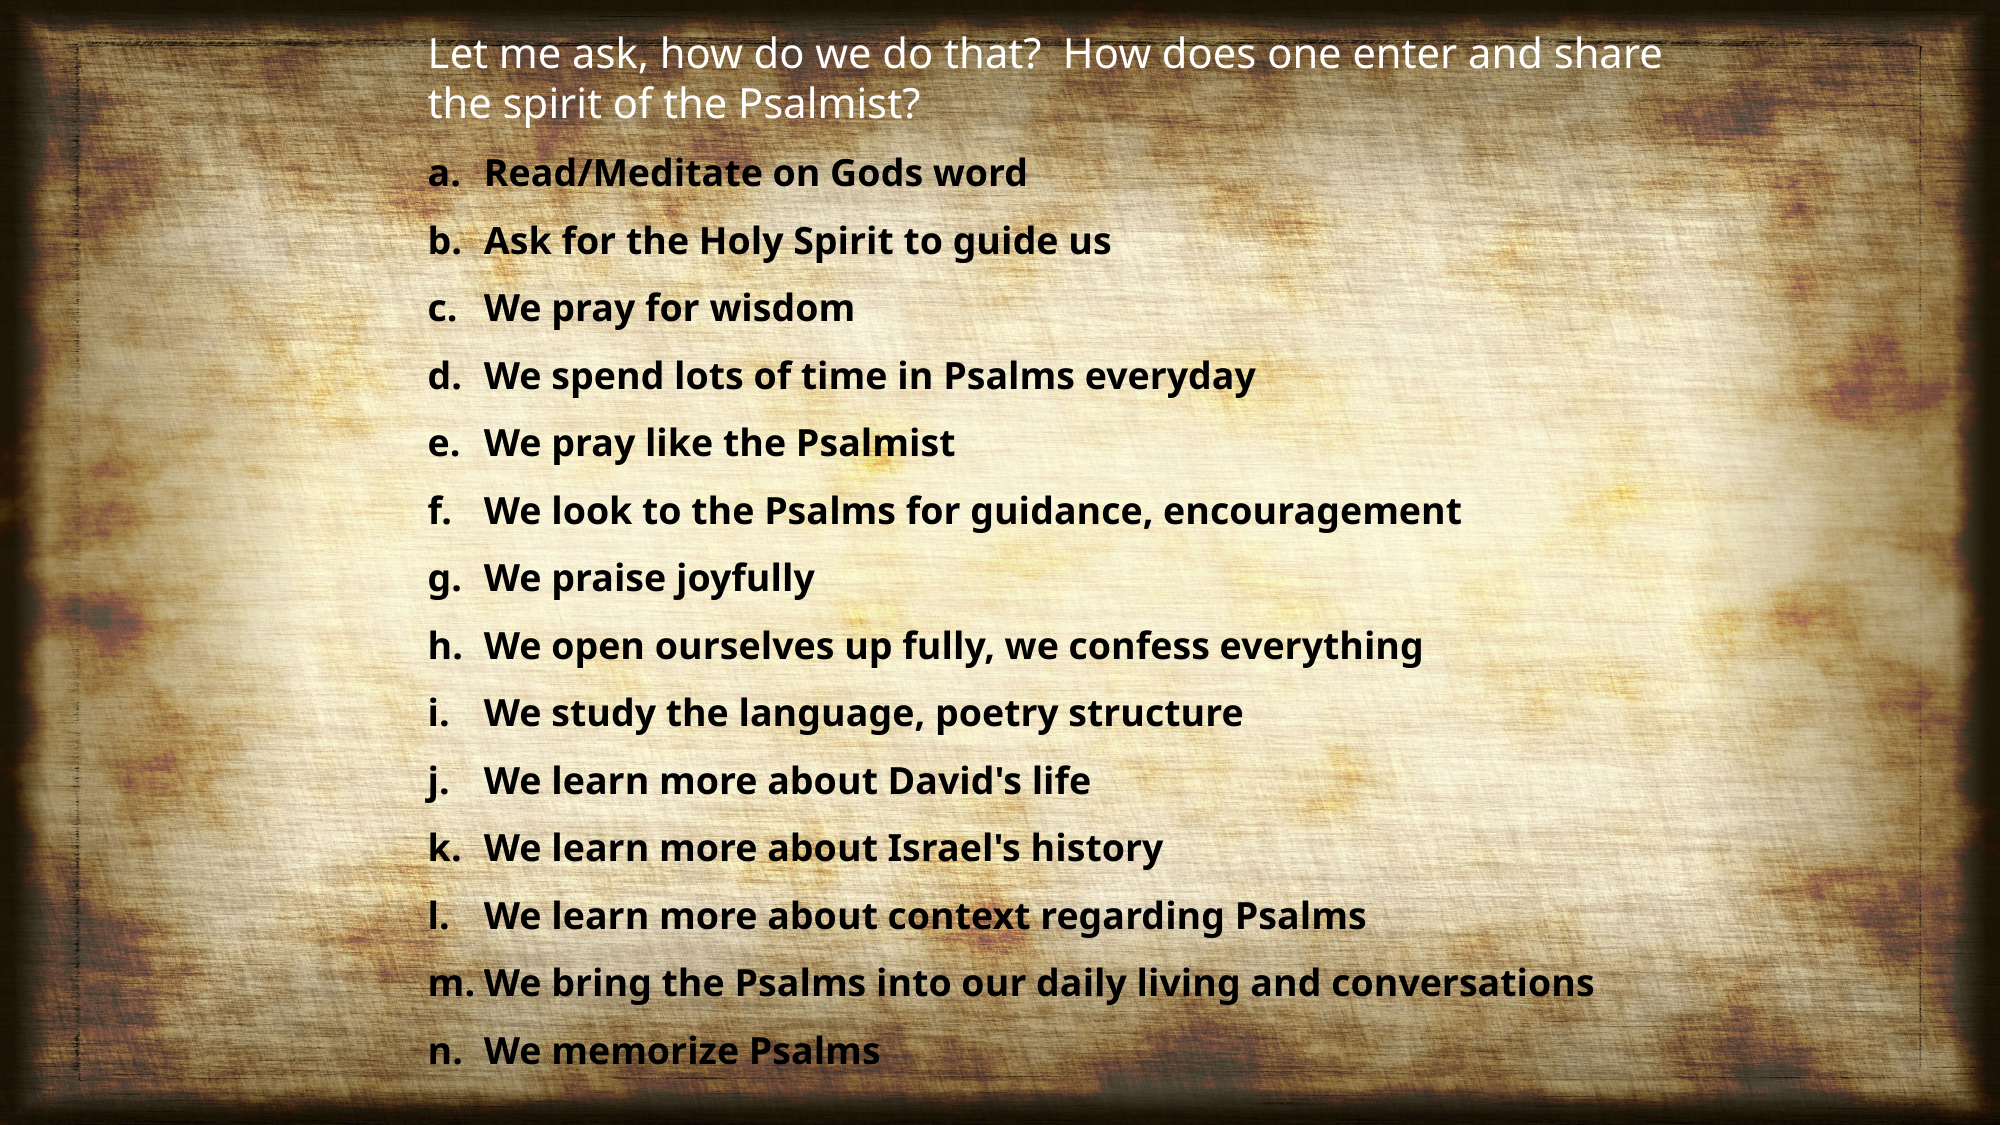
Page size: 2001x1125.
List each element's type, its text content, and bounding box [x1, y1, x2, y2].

text_box Let me ask, how do we do that? How does one enter and share the spirit of the Psalmist? Read/Meditate on Gods word Ask for the Holy Spirit to guide us We pray for wisdom We spend lots of time in Psalms everyday We pray like the Psalmist We look to the Psalms for guidance, encouragement We praise joyfully We open ourselves up fully, we confess everything We study the language, poetry structure We learn more about David's life We learn more about Israel's history We learn more about context regarding Psalms We bring the Psalms into our daily living and conversations We memorize Psalms [412, 19, 1710, 1124]
picture [0, 0, 2000, 1125]
